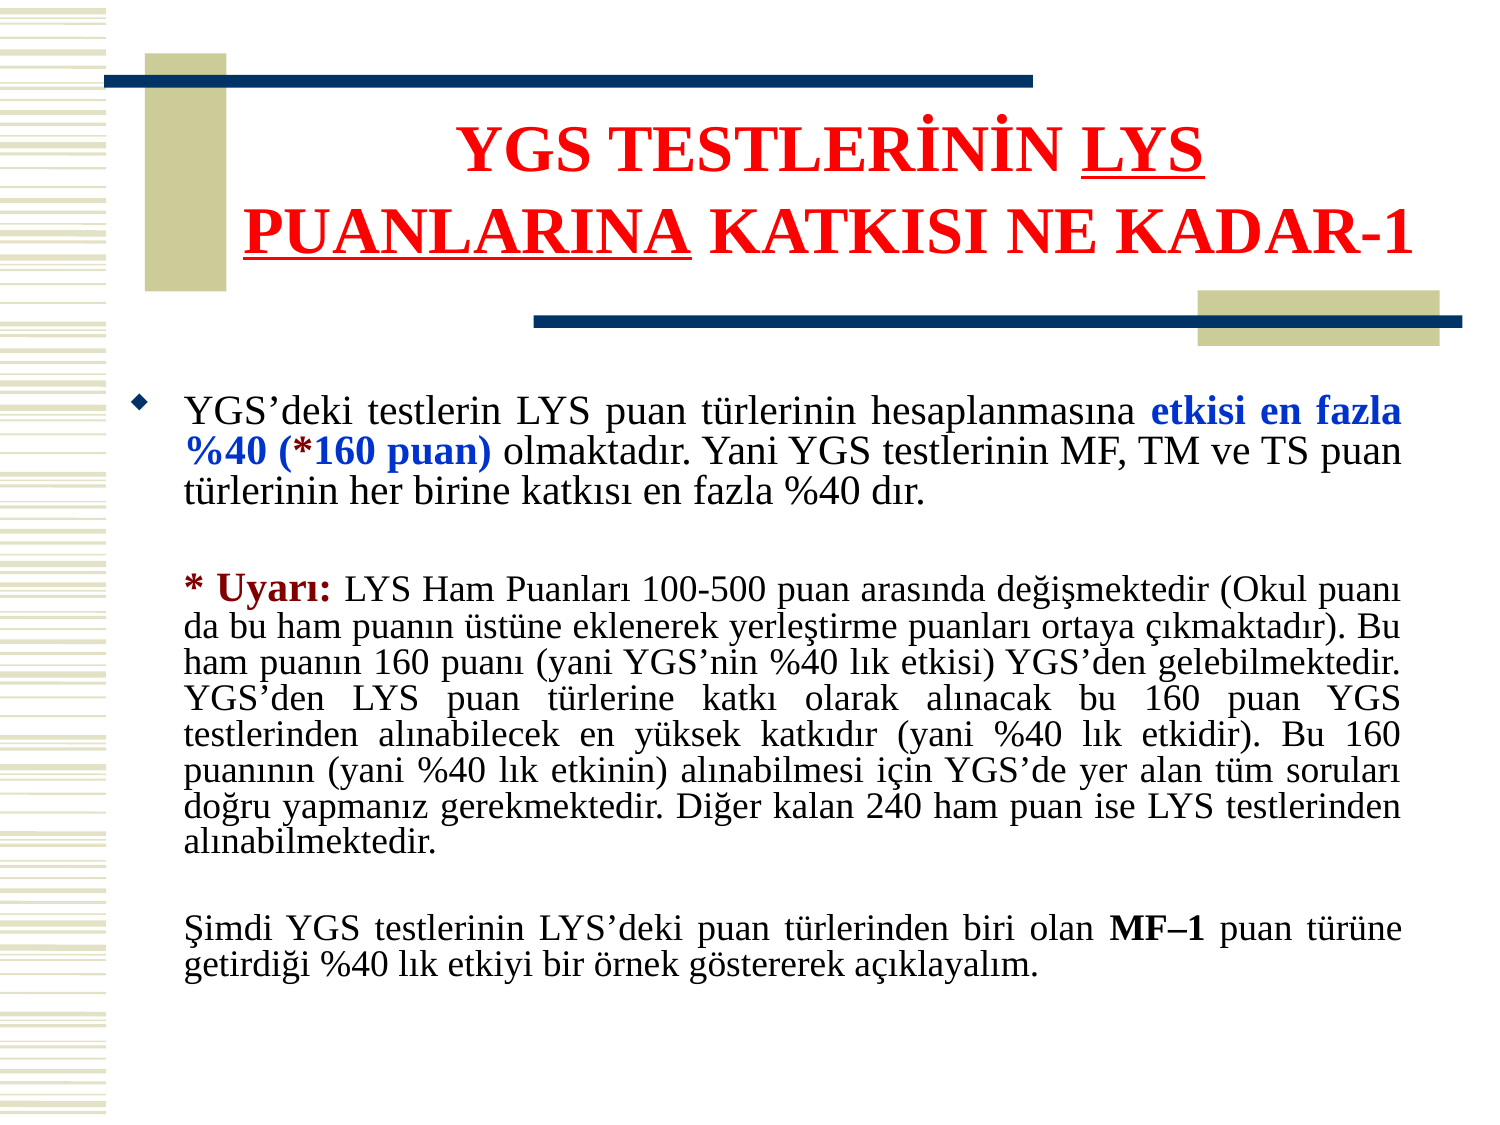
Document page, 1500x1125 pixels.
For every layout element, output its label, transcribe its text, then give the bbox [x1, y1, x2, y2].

list YGS’deki testlerin LYS puan türlerinin hesaplanmasına etkisi en fazla %40 (*160 puan) olmaktadır. Yani YGS testlerinin MF, TM ve TS puan türlerinin her birine katkısı en fazla %40 dır. * Uyarı: LYS Ham Puanları 100-500 puan arasında değişmektedir (Okul puanı da bu ham puanın üstüne eklenerek yerleştirme puanları ortaya çıkmaktadır). Bu ham puanın 160 puanı (yani YGS’nin %40 lık etkisi) YGS’den gelebilmektedir. YGS’den LYS puan türlerine katkı olarak alınacak bu 160 puan YGS testlerinden alınabilecek en yüksek katkıdır (yani %40 lık etkidir). Bu 160 puanının (yani %40 lık etkinin) alınabilmesi için YGS’de yer alan tüm soruları doğru yapmanız gerekmektedir. Diğer kalan 240 ham puan ise LYS testlerinden alınabilmektedir. Şimdi YGS testlerinin LYS’deki puan türlerinden biri olan MF–1 puan türüne getirdiği %40 lık etkiyi bir örnek göstererek açıklayalım. [112, 385, 1418, 1083]
title YGS TESTLERİNİN LYS PUANLARINA KATKISI NE KADAR-1 [225, 99, 1436, 288]
